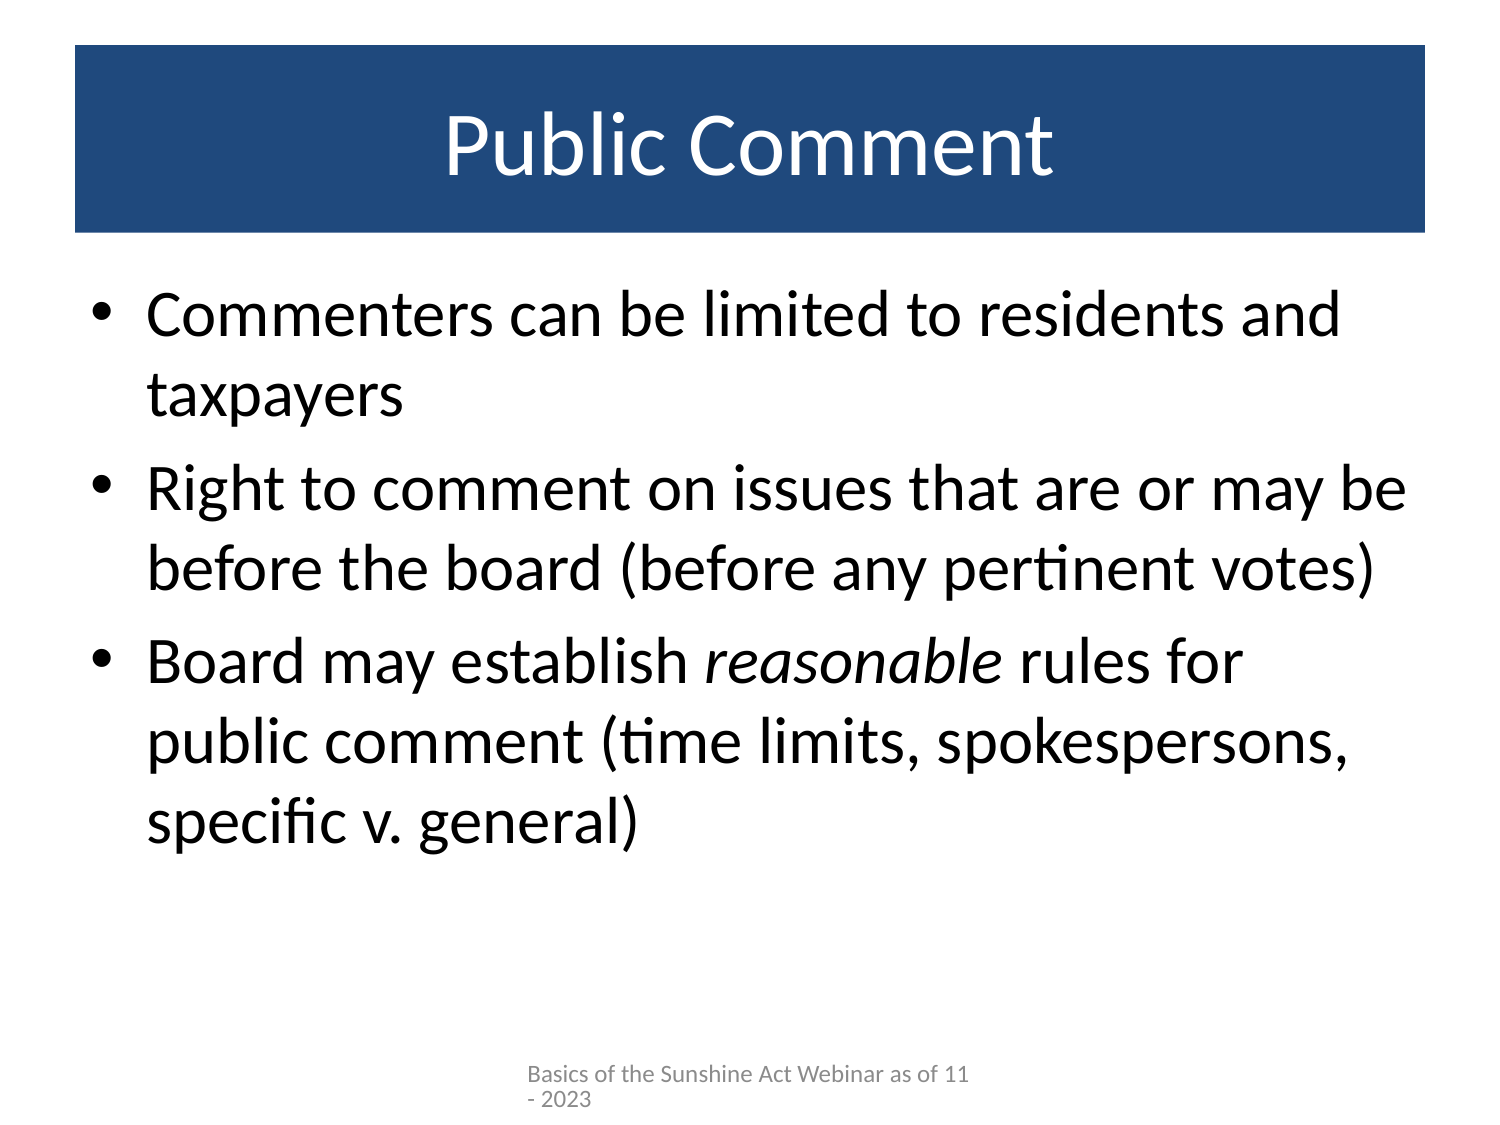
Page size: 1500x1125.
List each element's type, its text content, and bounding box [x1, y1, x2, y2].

title Public Comment [75, 45, 1425, 233]
footer Basics of the Sunshine Act Webinar as of 11- 2023 [512, 1042, 988, 1103]
list Commenters can be limited to residents and taxpayers Right to comment on issues that are or may be before the board (before any pertinent votes) Board may establish reasonable rules for public comment (time limits, spokespersons, specific v. general) [75, 262, 1425, 1005]
